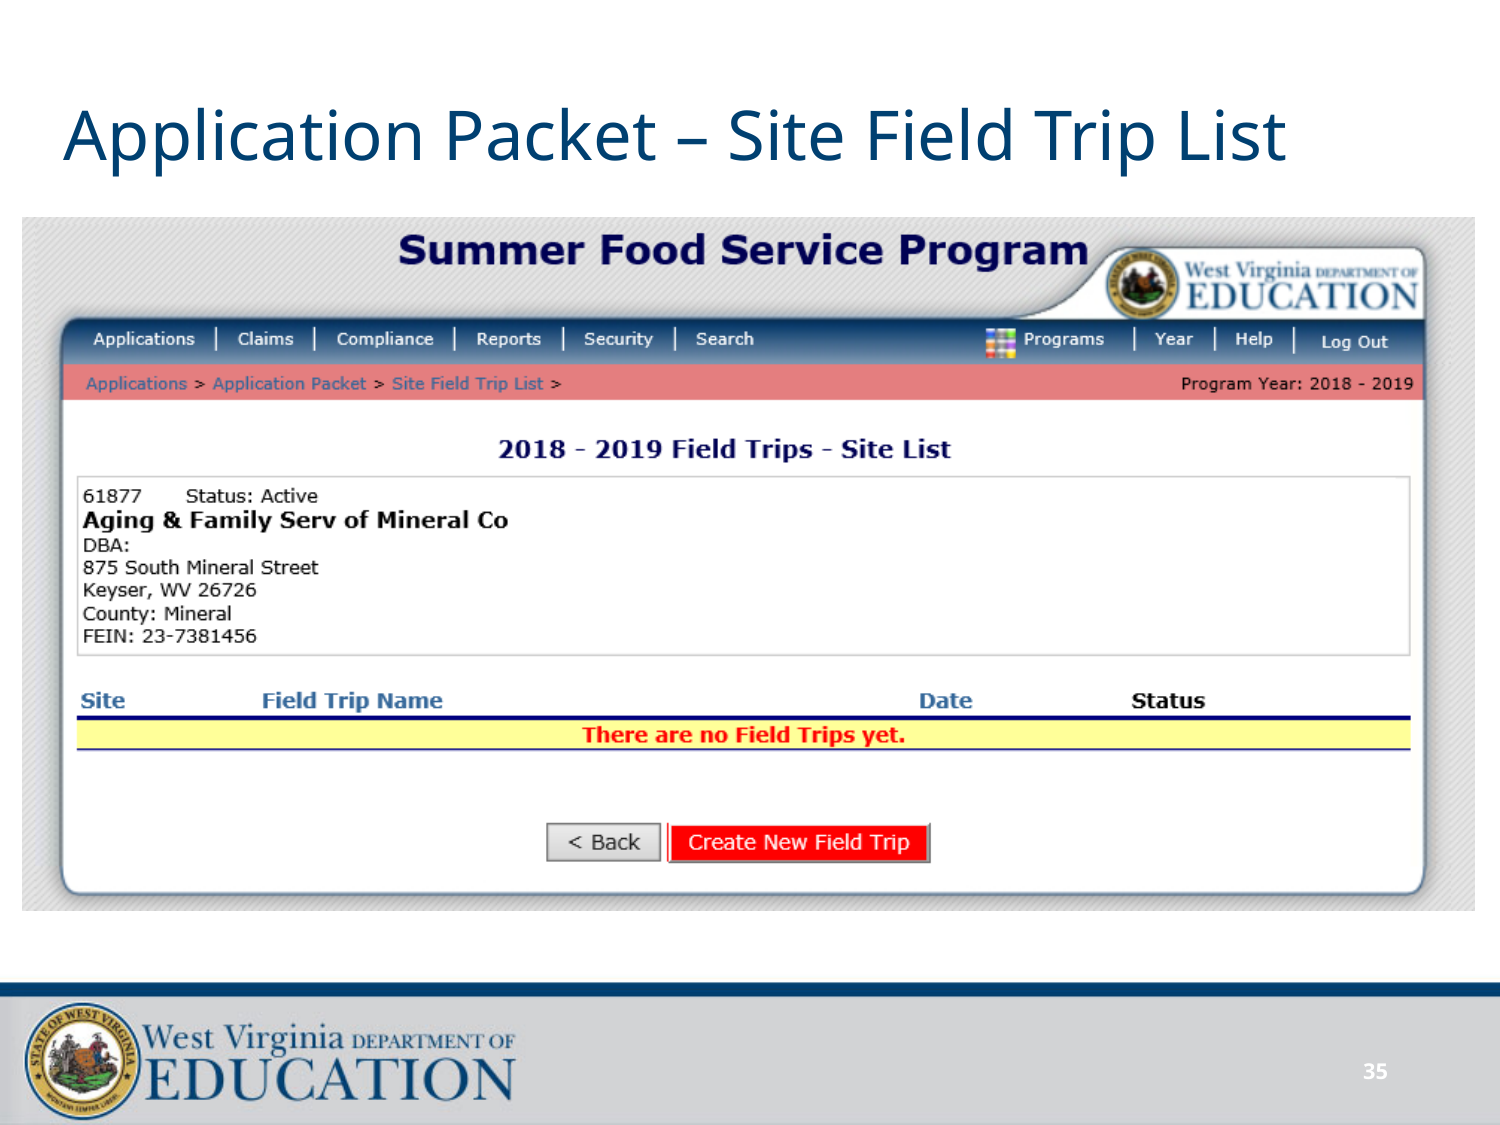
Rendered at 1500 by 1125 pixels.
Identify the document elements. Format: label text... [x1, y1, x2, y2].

title Application Packet – Site Field Trip List [49, 23, 1448, 216]
slide_number 35 [1303, 1042, 1448, 1103]
picture [0, 0, 1500, 1125]
